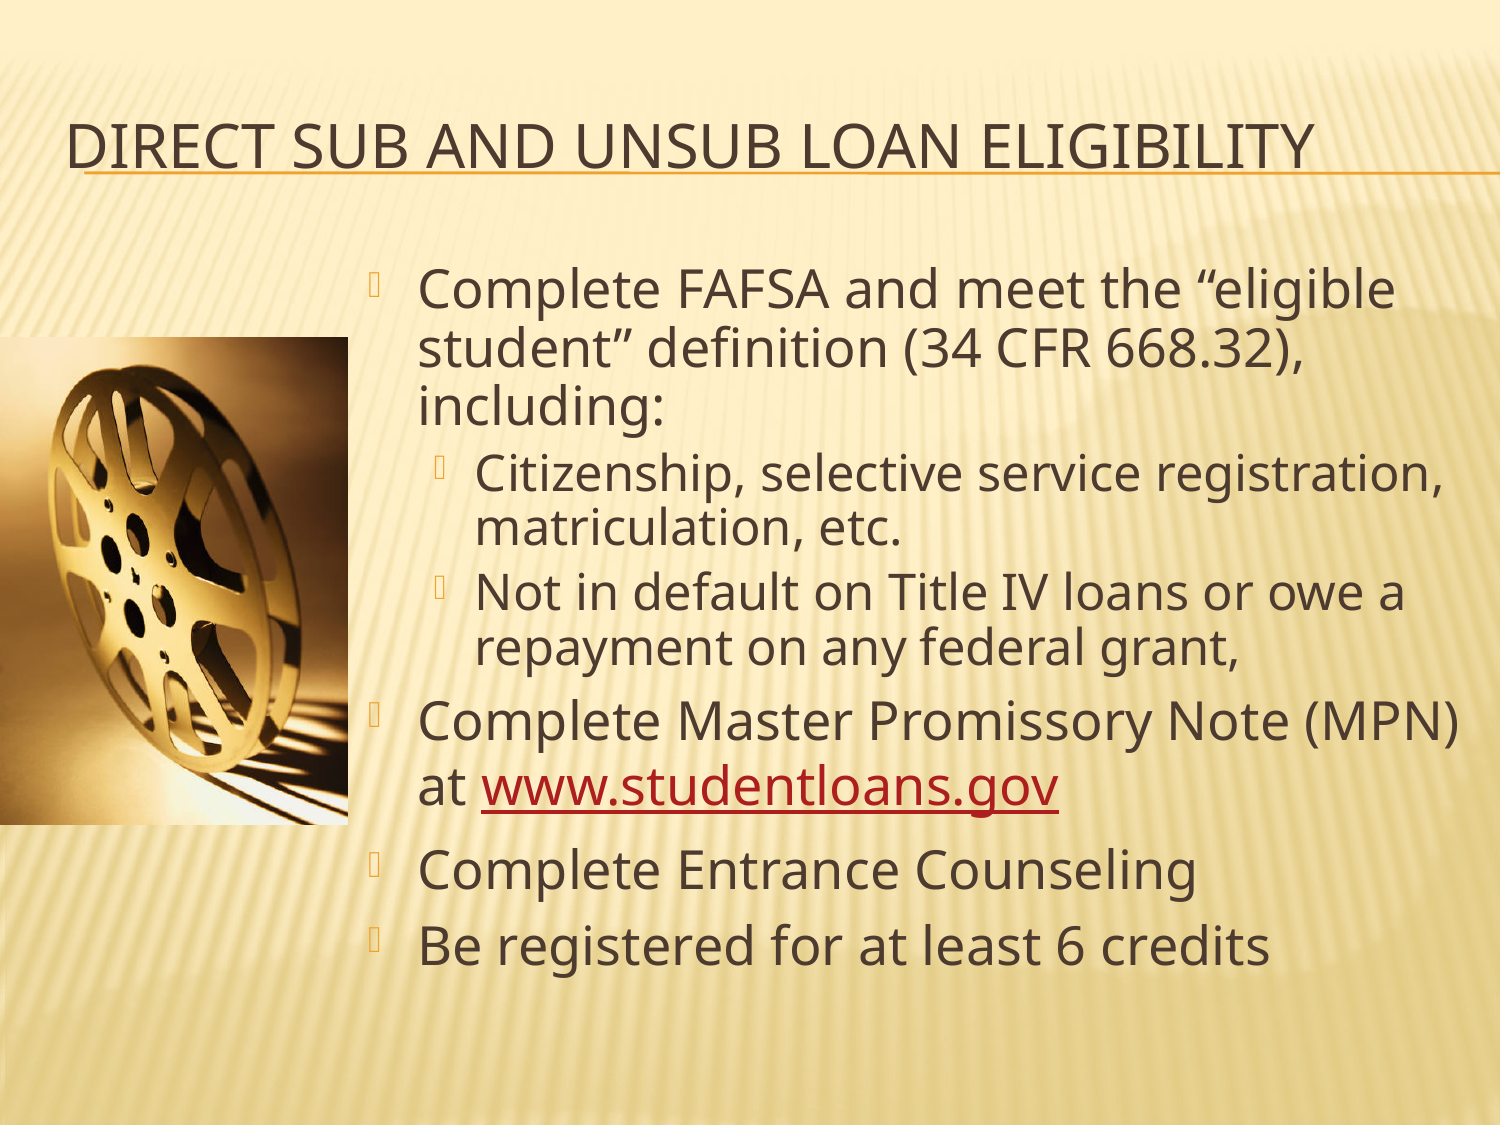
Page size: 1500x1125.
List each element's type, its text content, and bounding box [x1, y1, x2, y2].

list Complete FAFSA and meet the “eligible student” definition (34 CFR 668.32), including: Citizenship, selective service registration, matriculation, etc. Not in default on Title IV loans or owe a repayment on any federal grant, Complete Master Promissory Note (MPN) at www.studentloans.gov Complete Entrance Counseling Be registered for at least 6 credits [353, 254, 1475, 998]
title Direct Sub and unsub loan Eligibility [50, 75, 1475, 213]
picture [0, 337, 349, 826]
